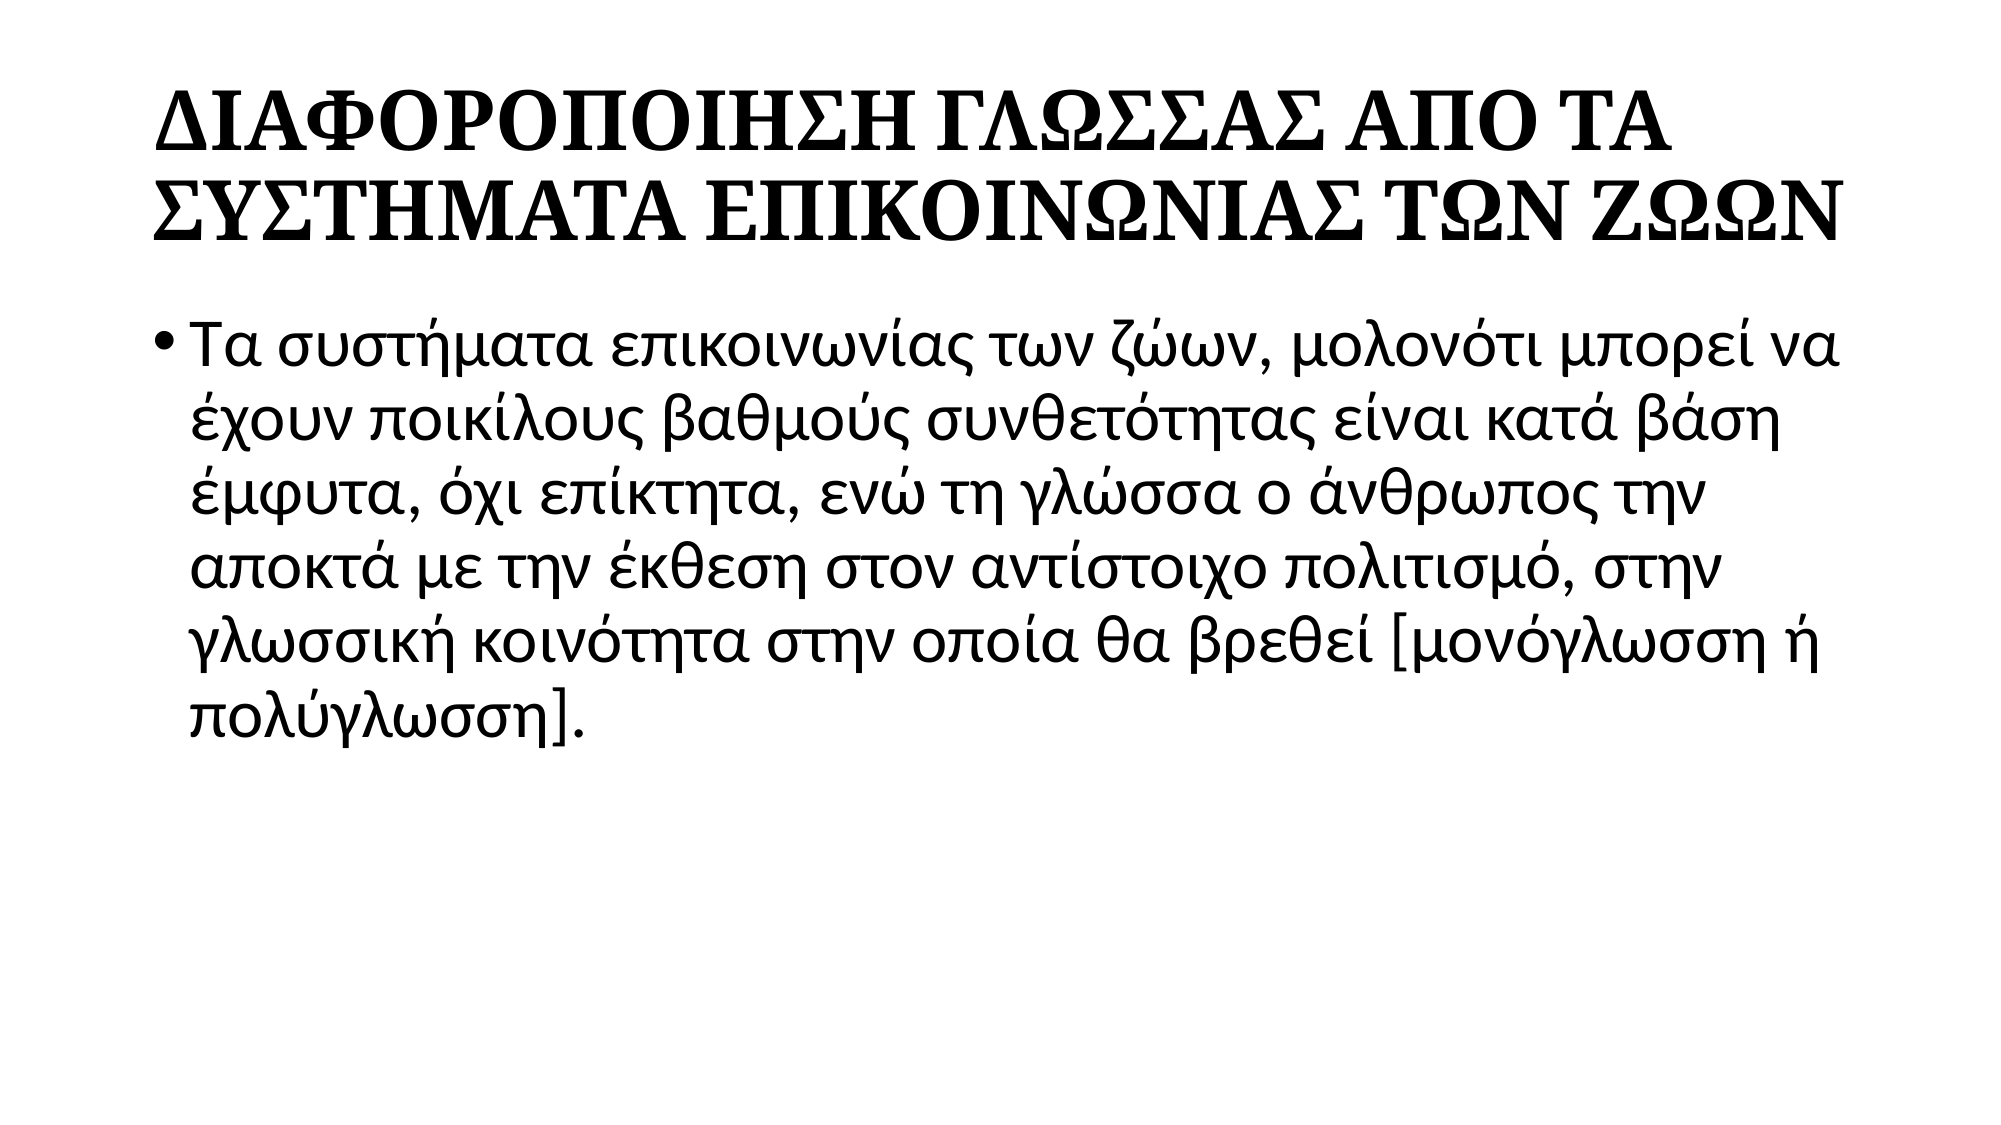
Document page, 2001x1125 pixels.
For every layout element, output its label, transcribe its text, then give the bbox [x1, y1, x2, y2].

list Τα συστήματα επικοινωνίας των ζώων, μολονότι μπορεί να έχουν ποικίλους βαθμούς συνθετότητας είναι κατά βάση έμφυτα, όχι επίκτητα, ενώ τη γλώσσα ο άνθρωπος την αποκτά με την έκθεση στον αντίστοιχο πολιτισμό, στην γλωσσική κοινότητα στην οποία θα βρεθεί [μονόγλωσση ή πολύγλωσση]. [137, 299, 1863, 1014]
title ΔΙΑΦΟΡΟΠΟΙΗΣΗ ΓΛΩΣΣΑΣ ΑΠΟ ΤΑ ΣΥΣΤΗΜΑΤΑ ΕΠΙΚΟΙΝΩΝΙΑΣ ΤΩΝ ΖΩΩΝ [137, 59, 1863, 278]
